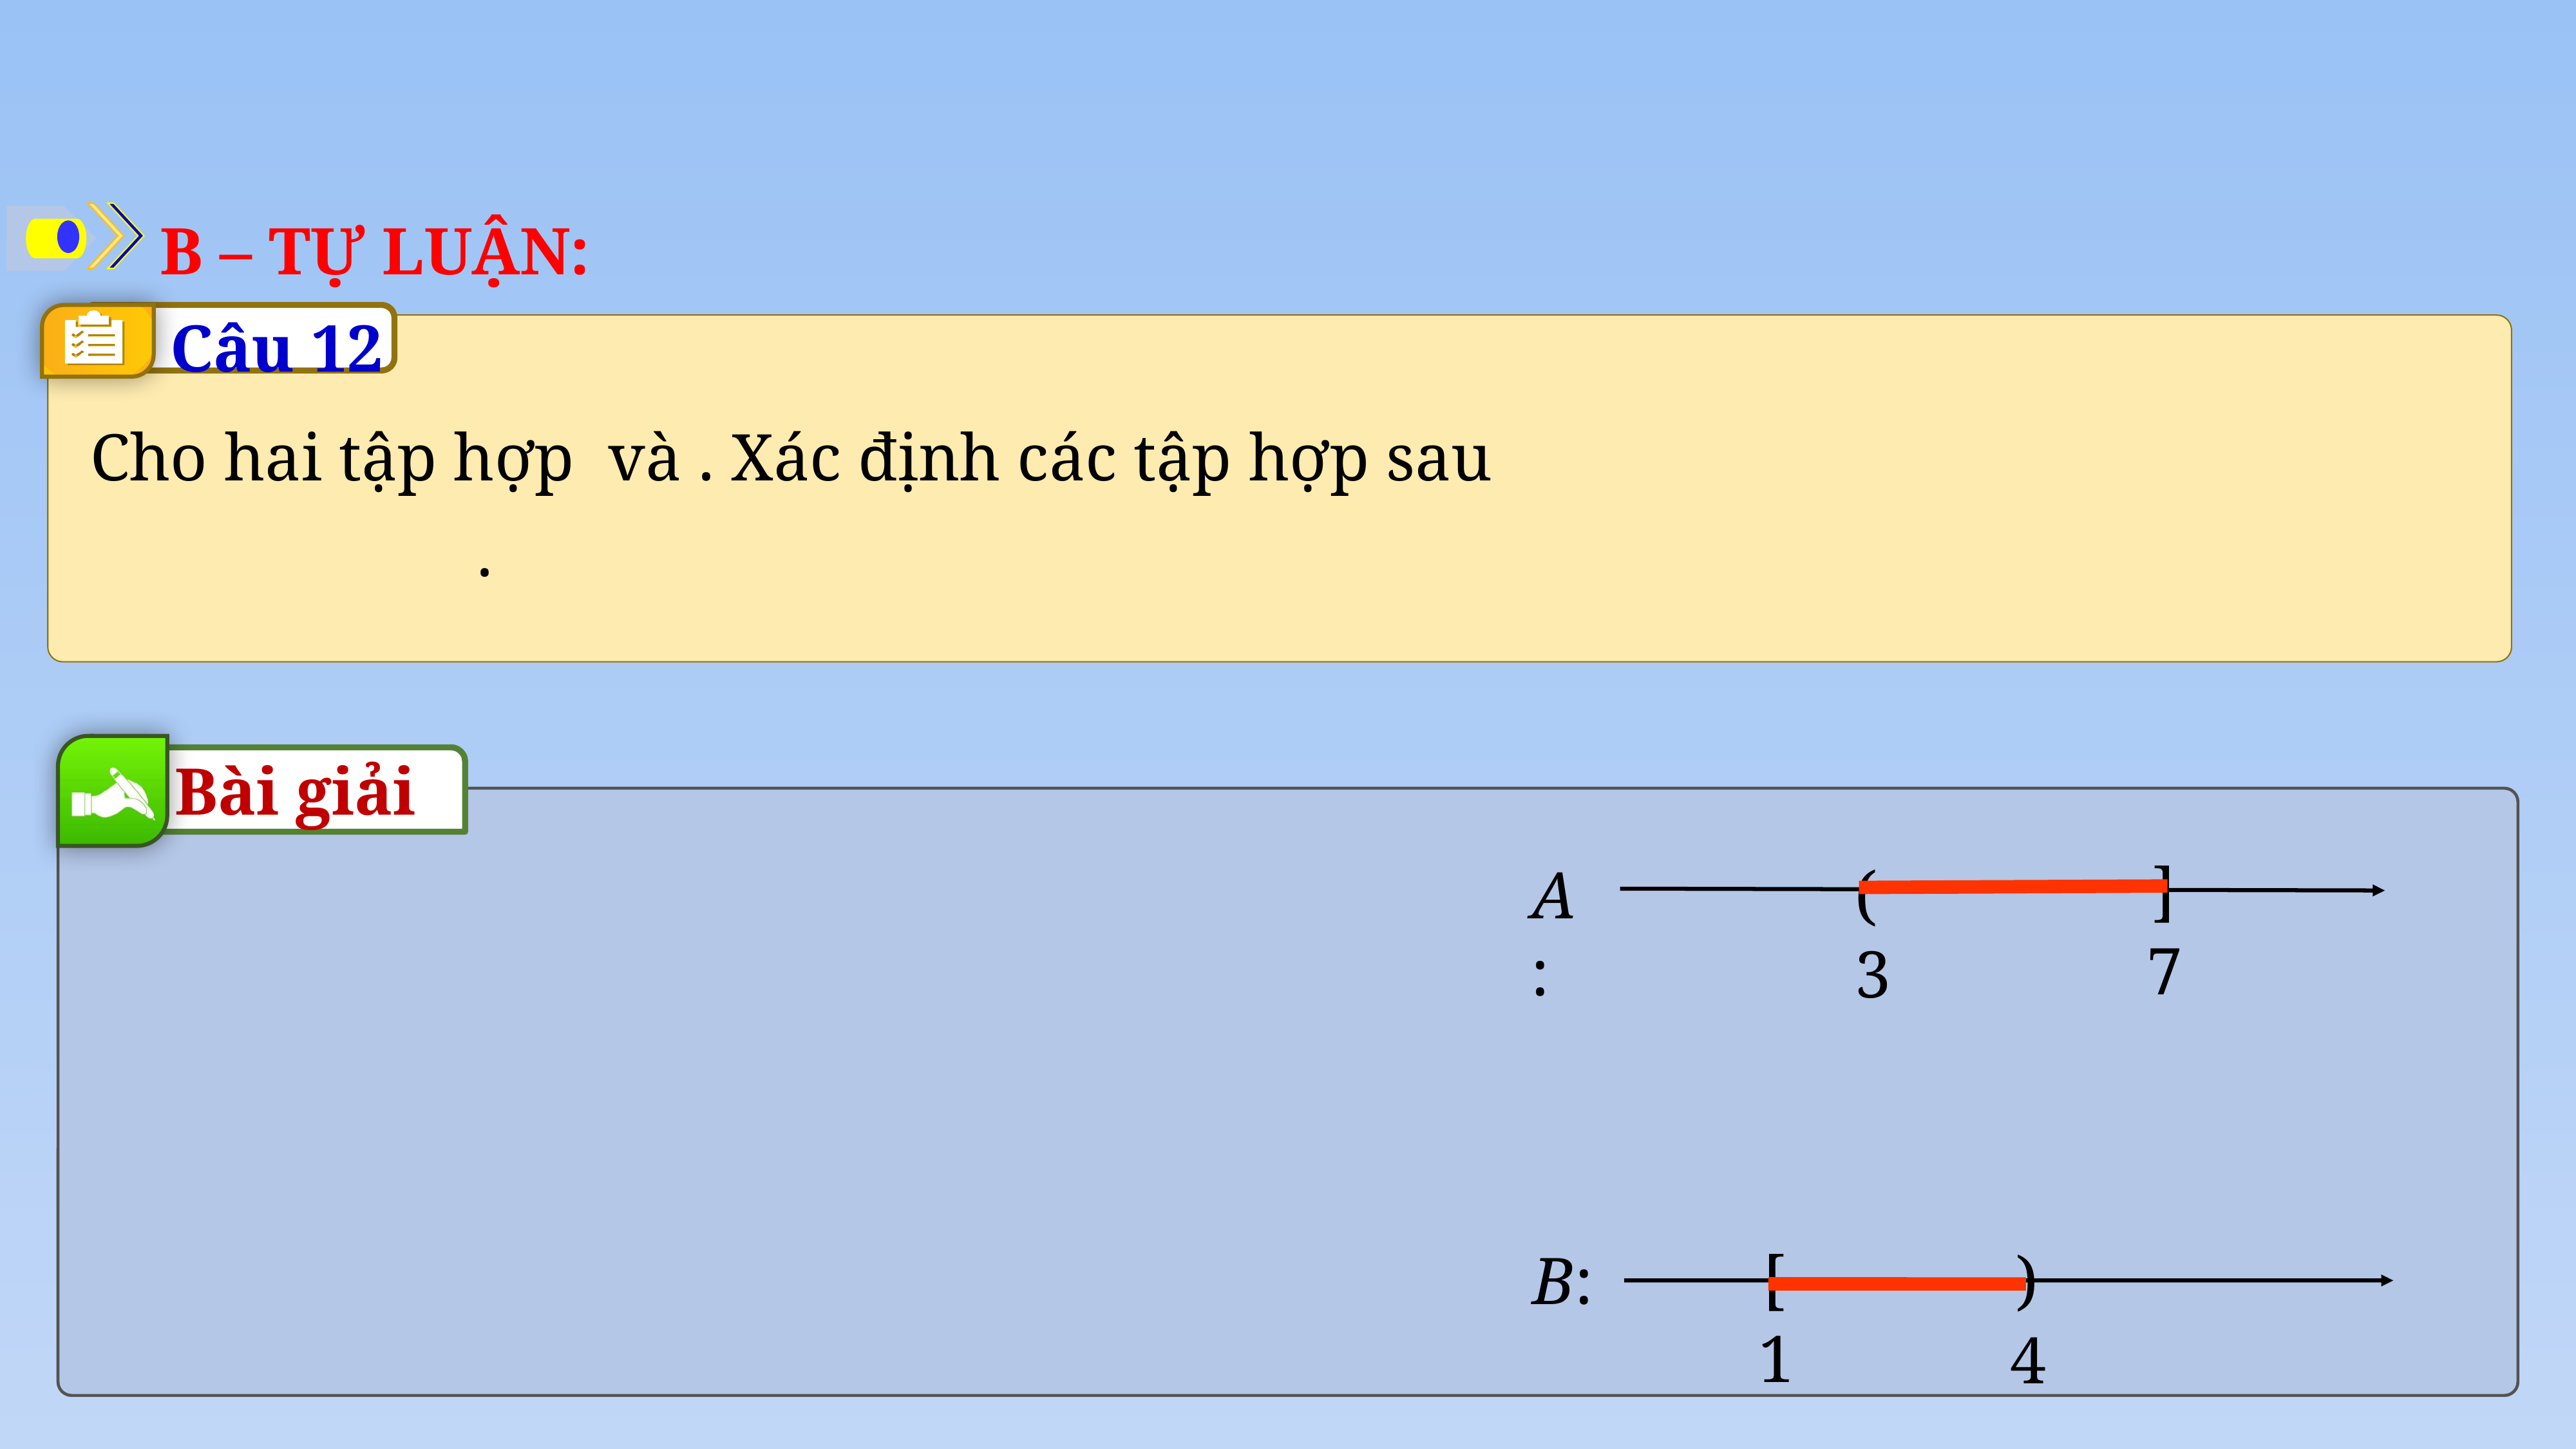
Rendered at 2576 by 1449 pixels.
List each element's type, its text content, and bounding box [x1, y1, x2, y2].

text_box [42, 302, 2512, 708]
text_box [6, 200, 2031, 355]
text_box 1 [1749, 1396, 1797, 1400]
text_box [58, 735, 2518, 1396]
text_box 4 [2000, 1396, 2049, 1402]
